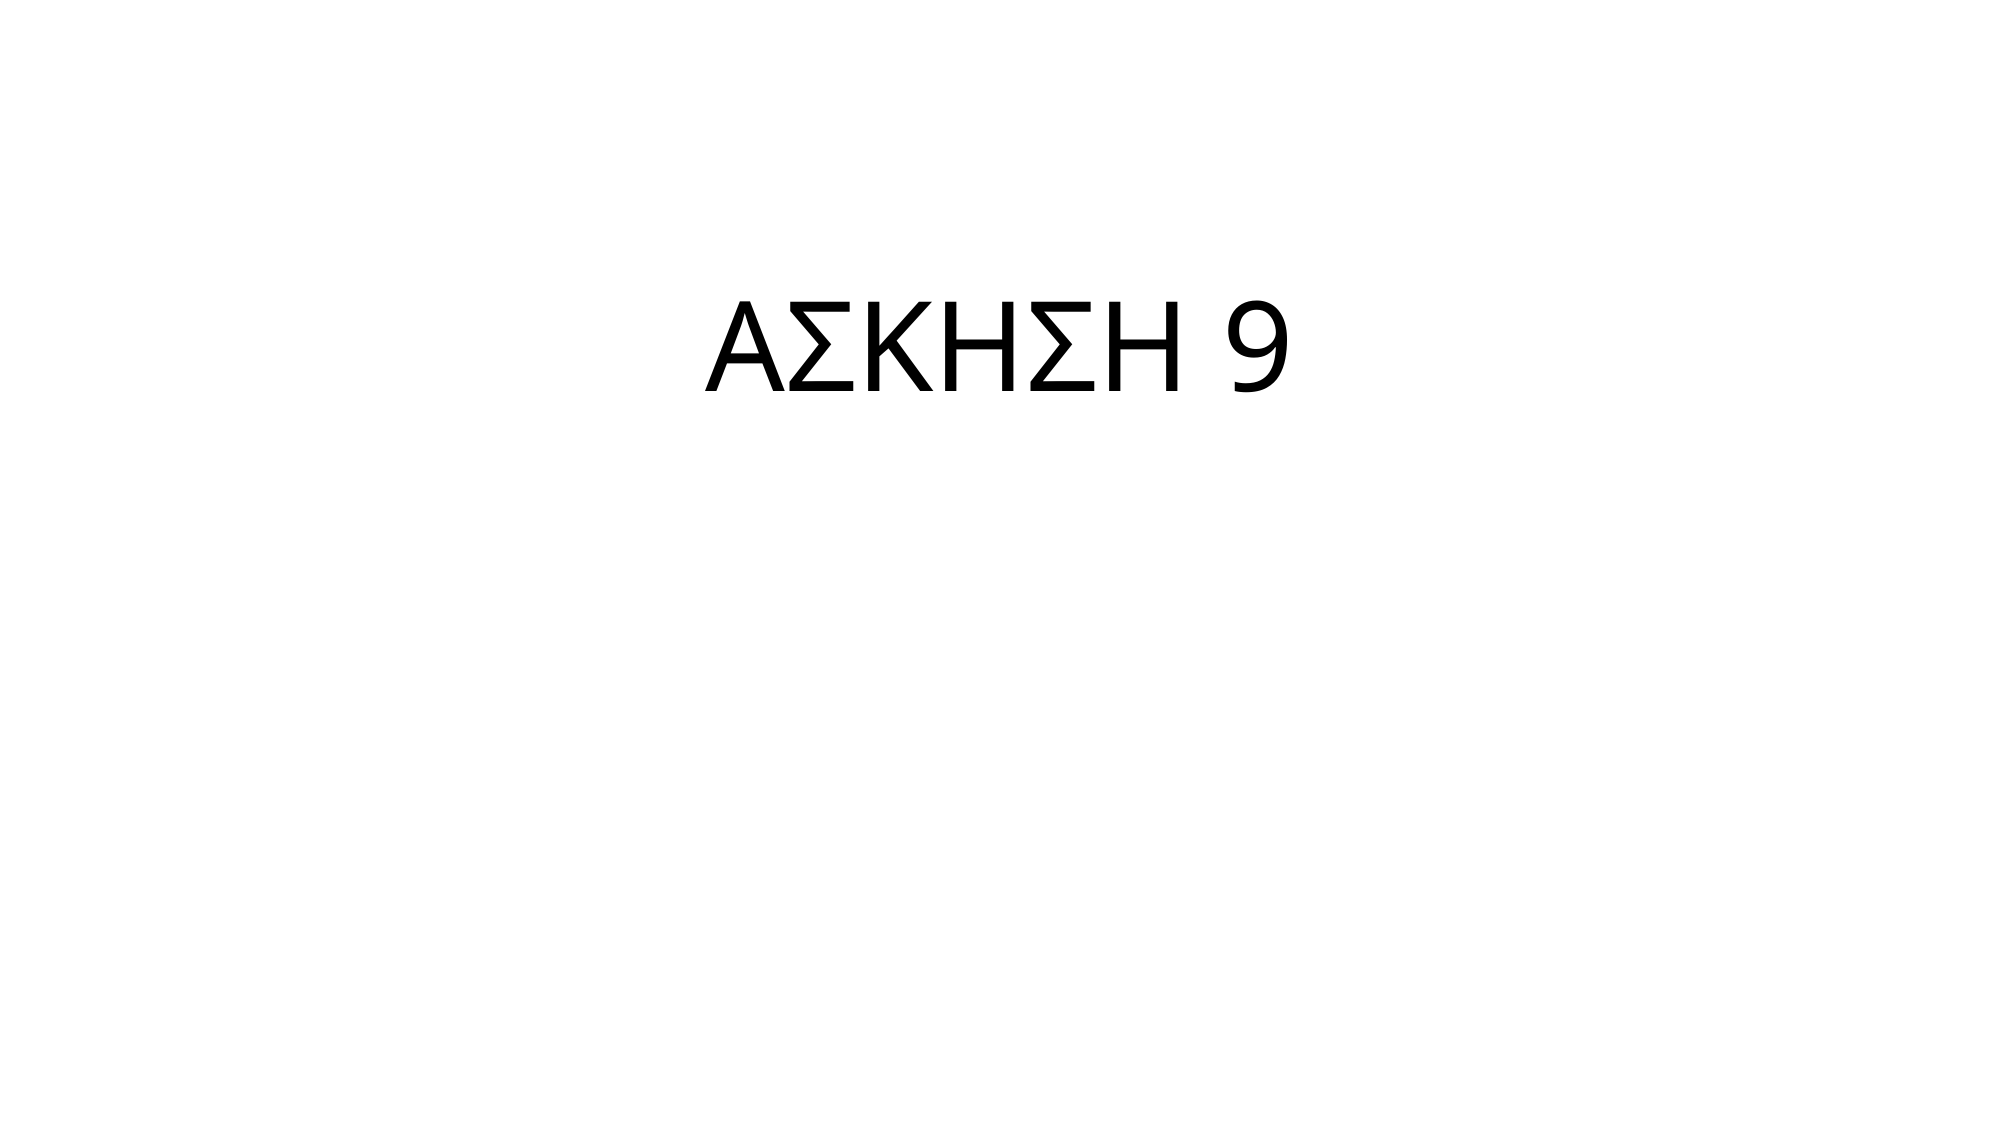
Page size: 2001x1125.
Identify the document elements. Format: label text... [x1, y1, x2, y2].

title ΑΣΚΗΣΗ 9 [249, 184, 1750, 576]
